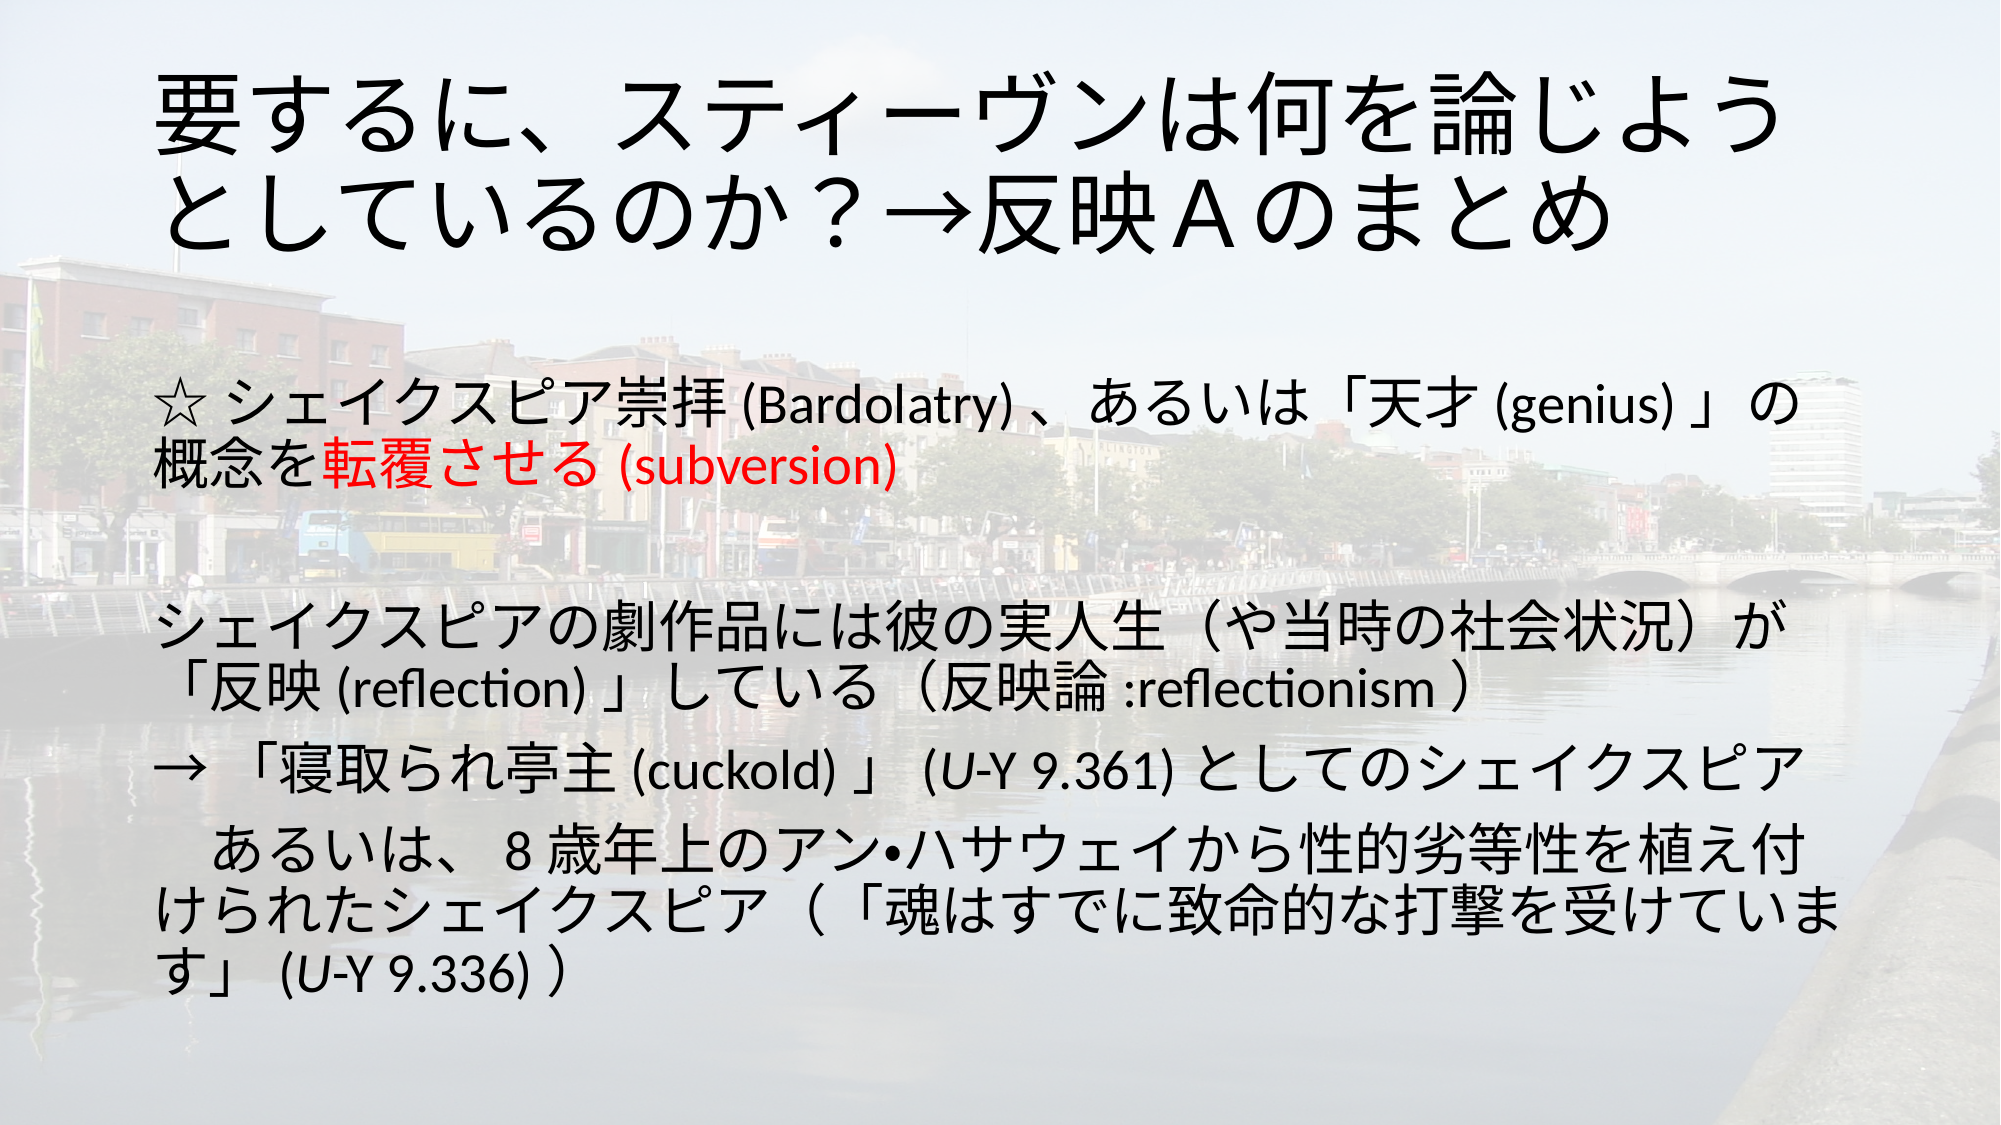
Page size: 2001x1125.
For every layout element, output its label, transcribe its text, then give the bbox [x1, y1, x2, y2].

title 要するに、スティーヴンは何を論じようとしているのか？→反映Ａのまとめ [137, 59, 1863, 278]
list ☆シェイクスピア崇拝(Bardolatry)、あるいは「天才(genius)」の概念を転覆させる(subversion) シェイクスピアの劇作品には彼の実人生（や当時の社会状況）が「反映(reflection)」している（反映論:reflectionism） →「寝取られ亭主(cuckold)」(U-Y 9.361)としてのシェイクスピア あるいは、8歳年上のアン・ハサウェイから性的劣等性を植え付けられたシェイクスピア（「魂はすでに致命的な打撃を受けています」(U-Y 9.336)） [137, 367, 1863, 1066]
